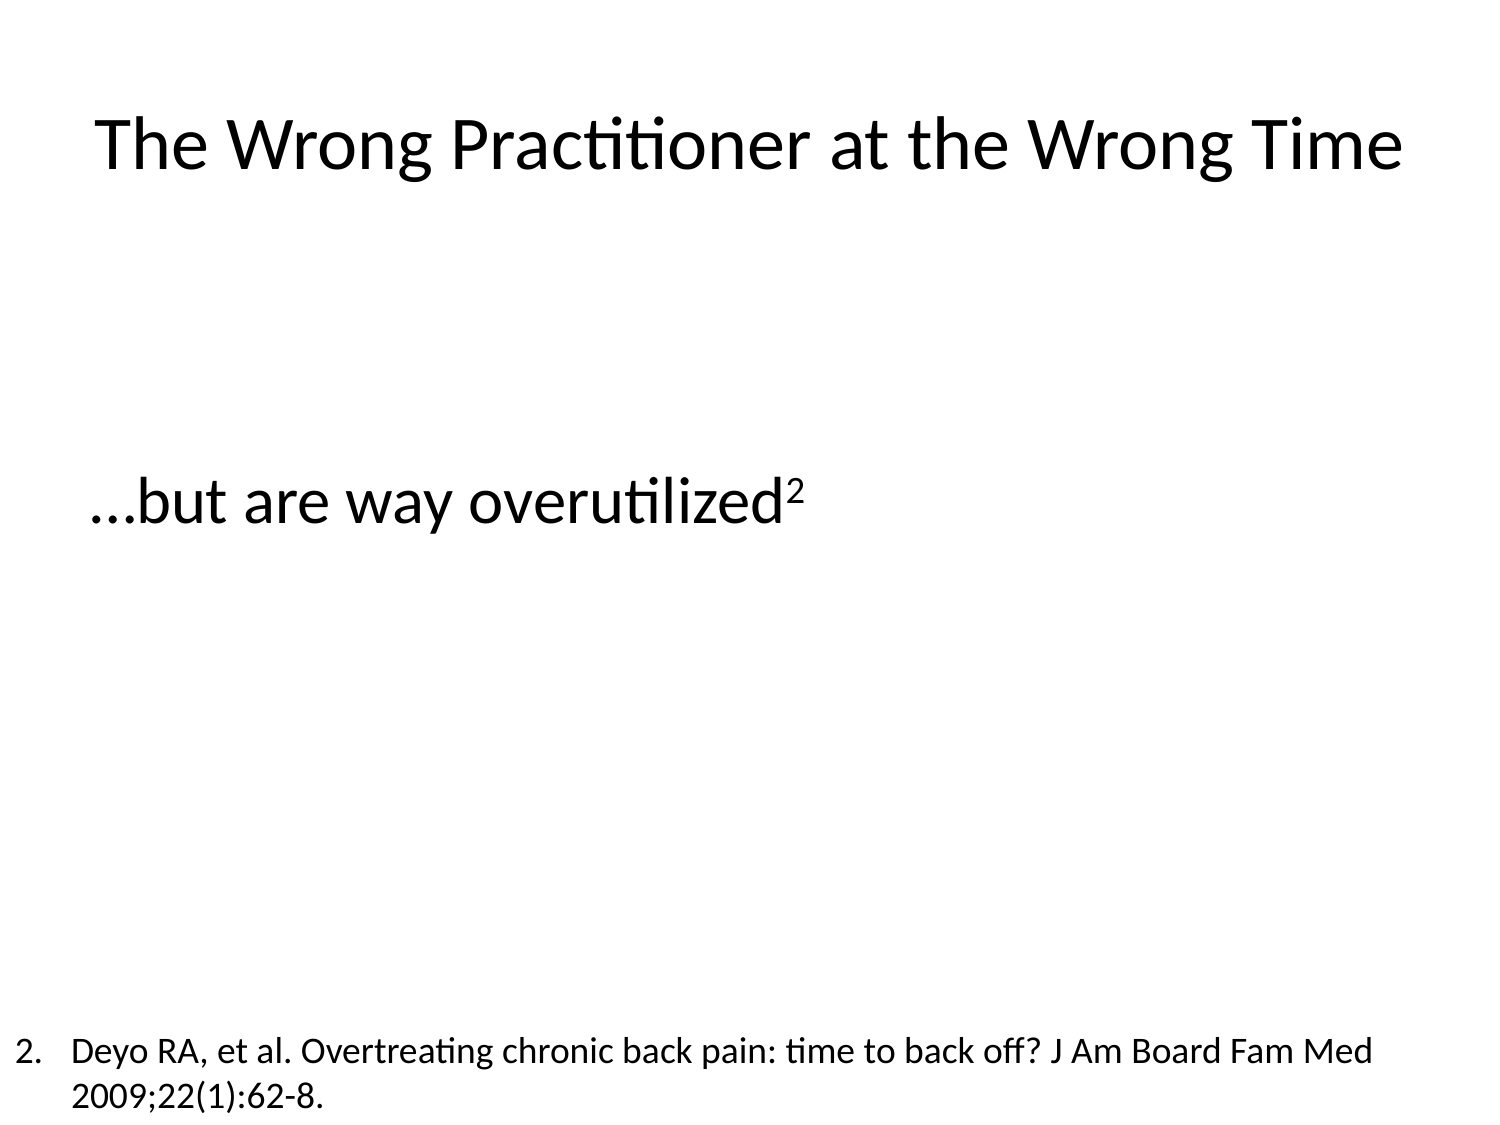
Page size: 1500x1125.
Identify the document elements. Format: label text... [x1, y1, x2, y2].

list …but are way overutilized2 [75, 262, 1425, 1005]
title The Wrong Practitioner at the Wrong Time [75, 45, 1425, 233]
text_box Deyo RA, et al. Overtreating chronic back pain: time to back off? J Am Board Fam Med 2009;22(1):62-8. [0, 1018, 1500, 1124]
